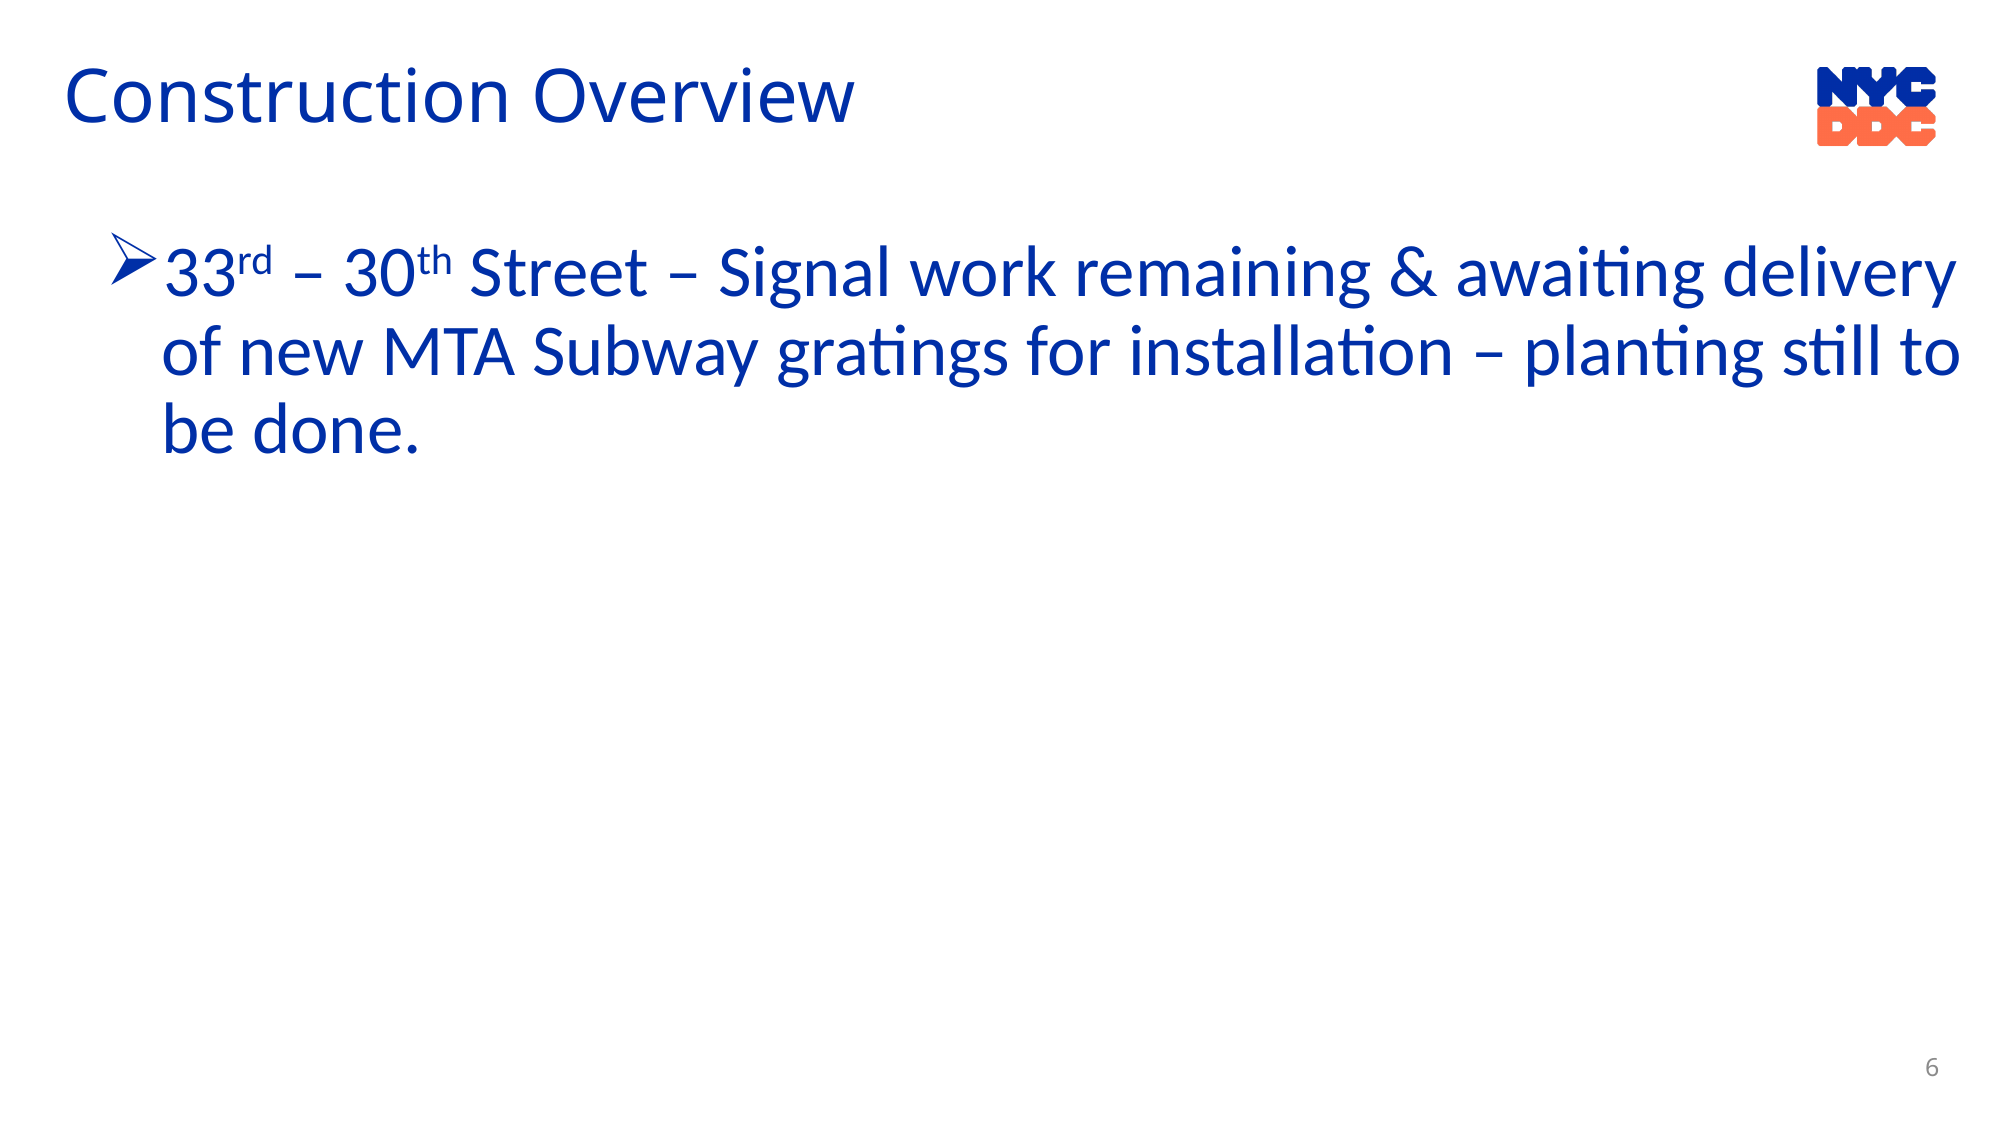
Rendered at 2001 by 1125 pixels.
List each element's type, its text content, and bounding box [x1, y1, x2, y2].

text_box 33rd – 30th Street – Signal work remaining & awaiting delivery of new MTA Subway gratings for installation – planting still to be done. [90, 180, 2000, 947]
picture [1817, 66, 1936, 147]
text_box 6 [1434, 1038, 1955, 1099]
text_box Construction Overview [48, 51, 1591, 147]
